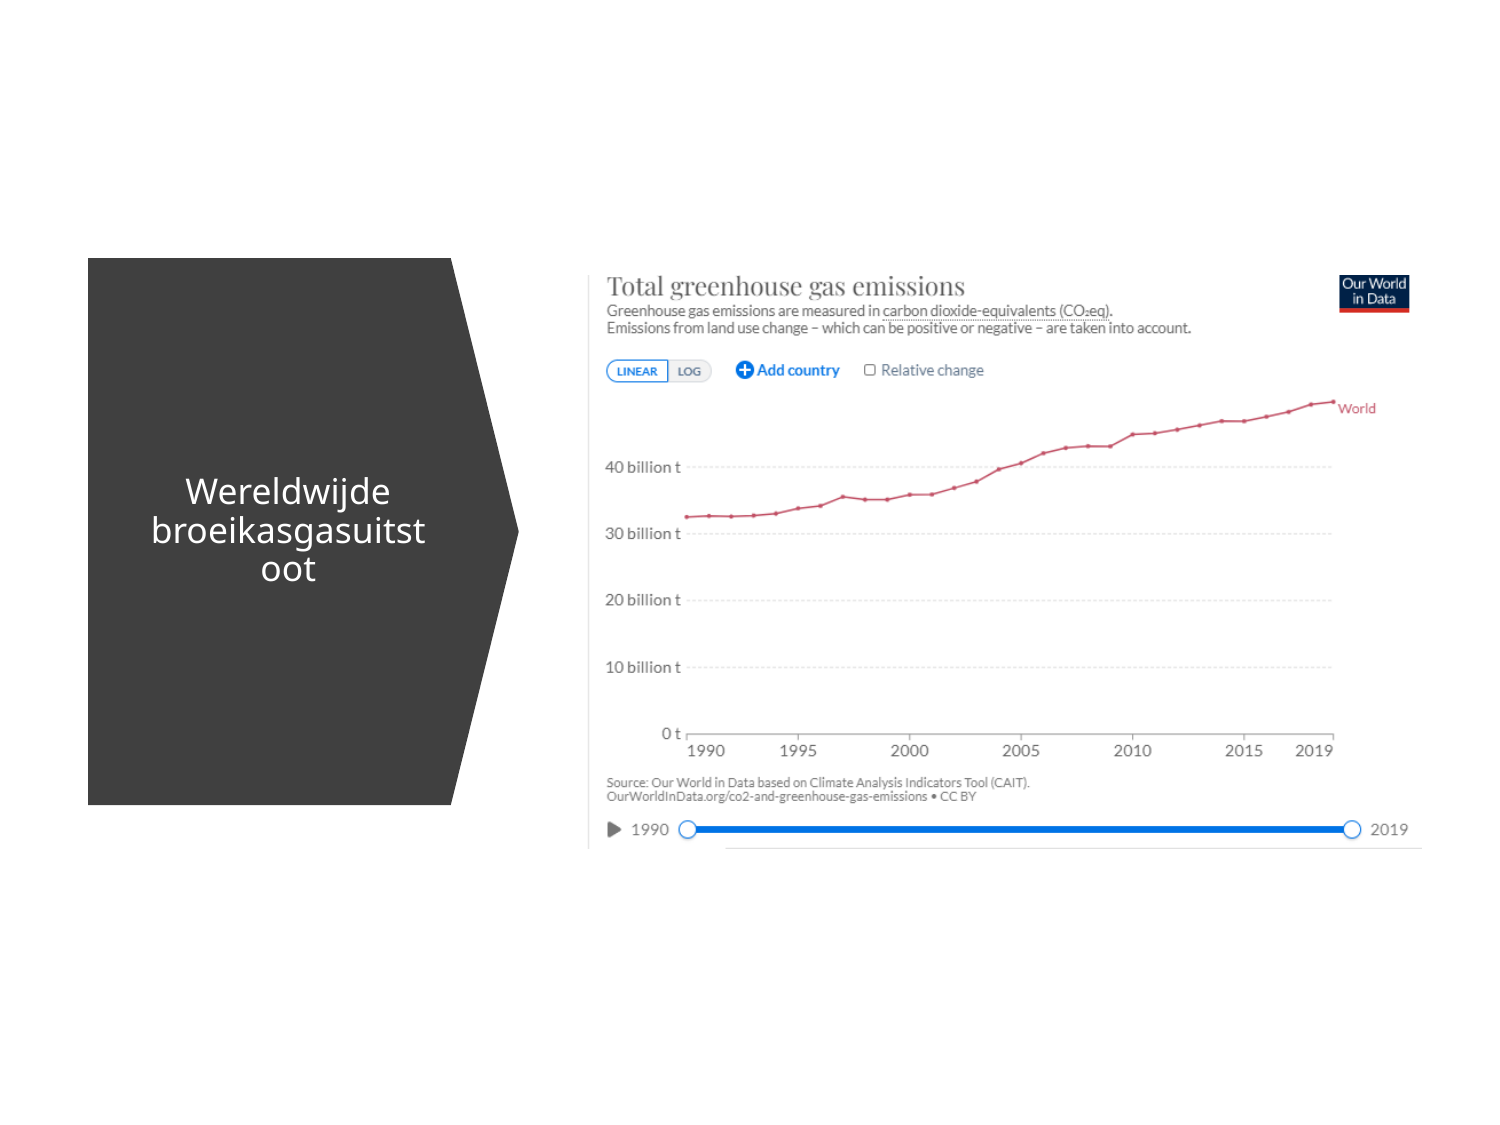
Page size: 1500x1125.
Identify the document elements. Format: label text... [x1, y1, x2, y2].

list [587, 275, 1422, 850]
title Wereldwijde broeikasgasuitstoot [126, 322, 450, 741]
text_box [87, 257, 520, 807]
